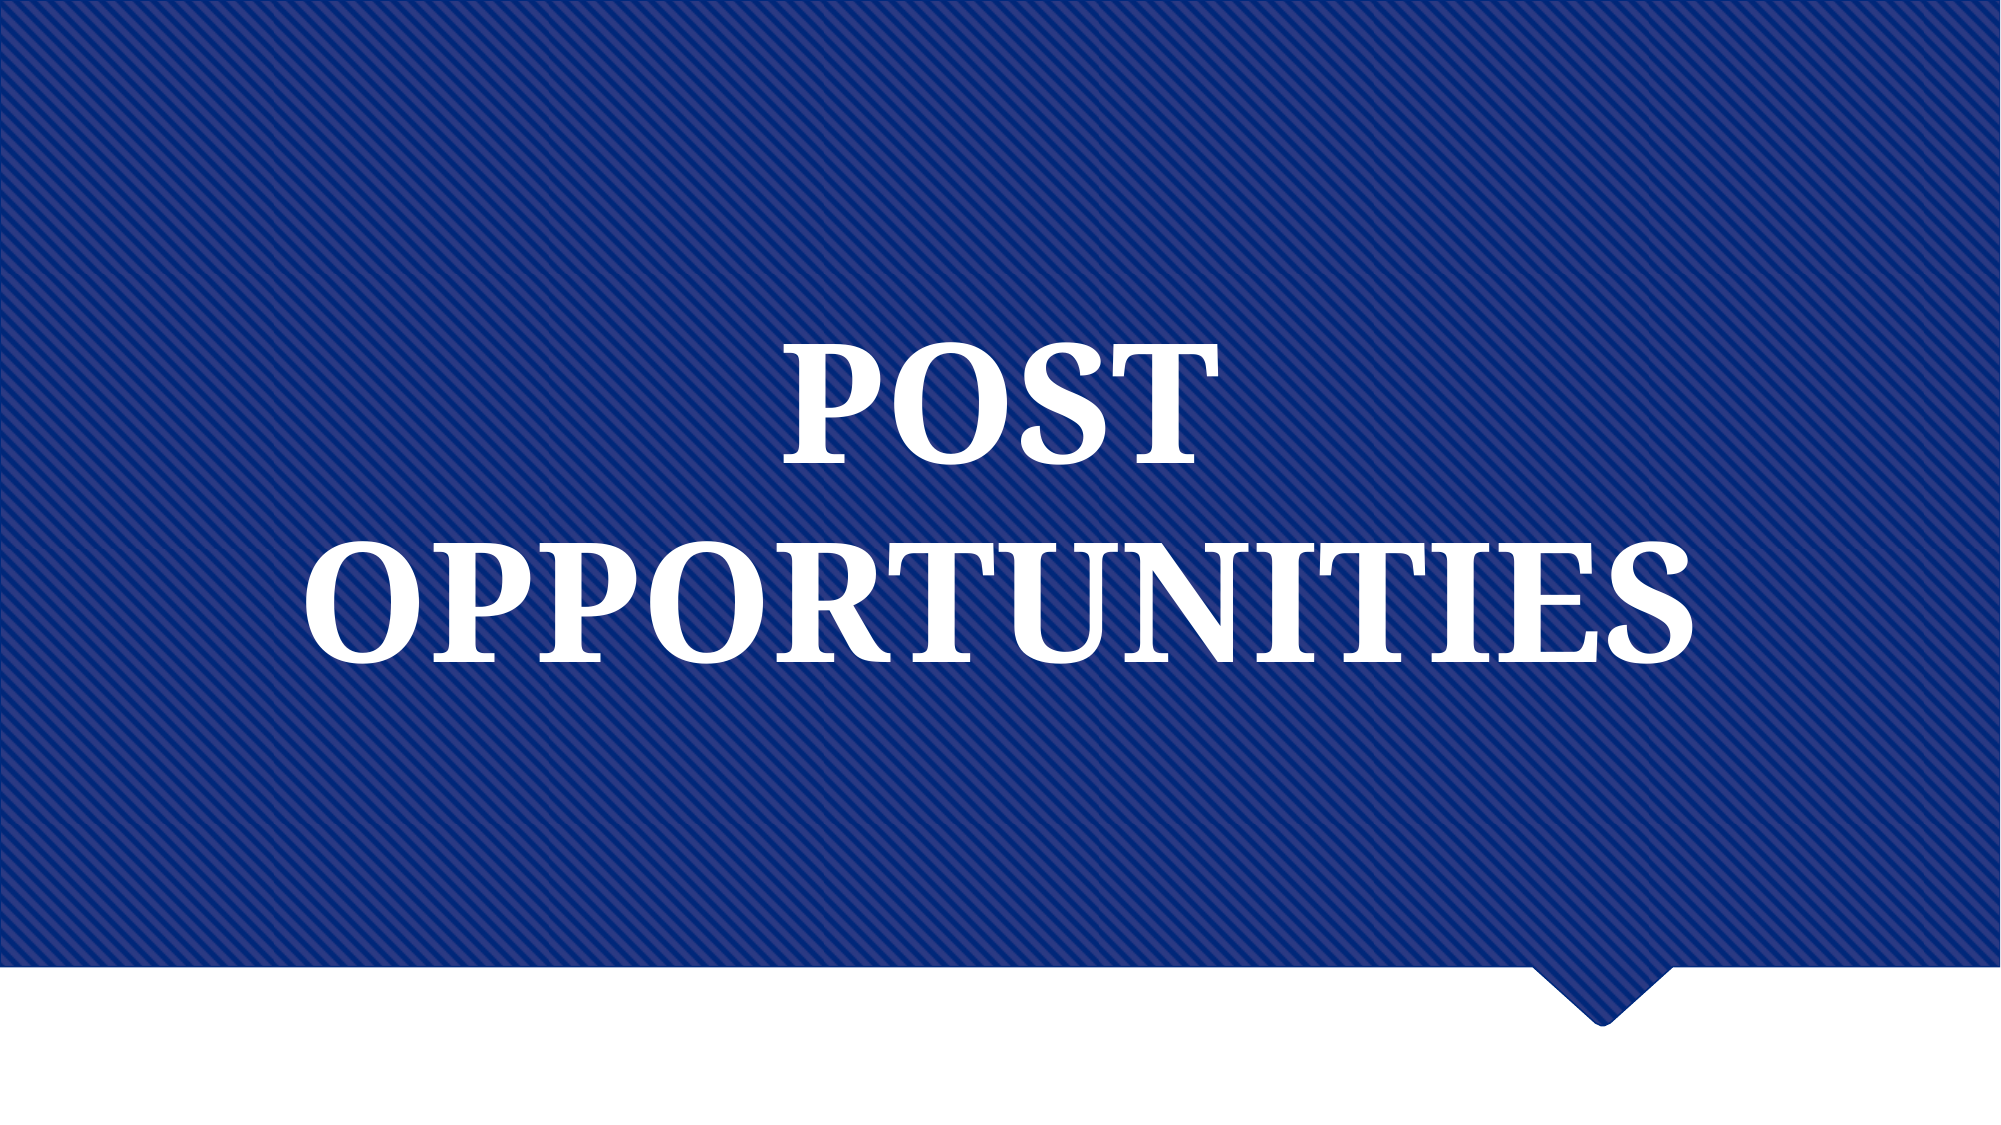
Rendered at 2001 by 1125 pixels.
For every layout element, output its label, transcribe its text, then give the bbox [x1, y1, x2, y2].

title POST OPPORTUNITIES [74, 74, 1926, 919]
